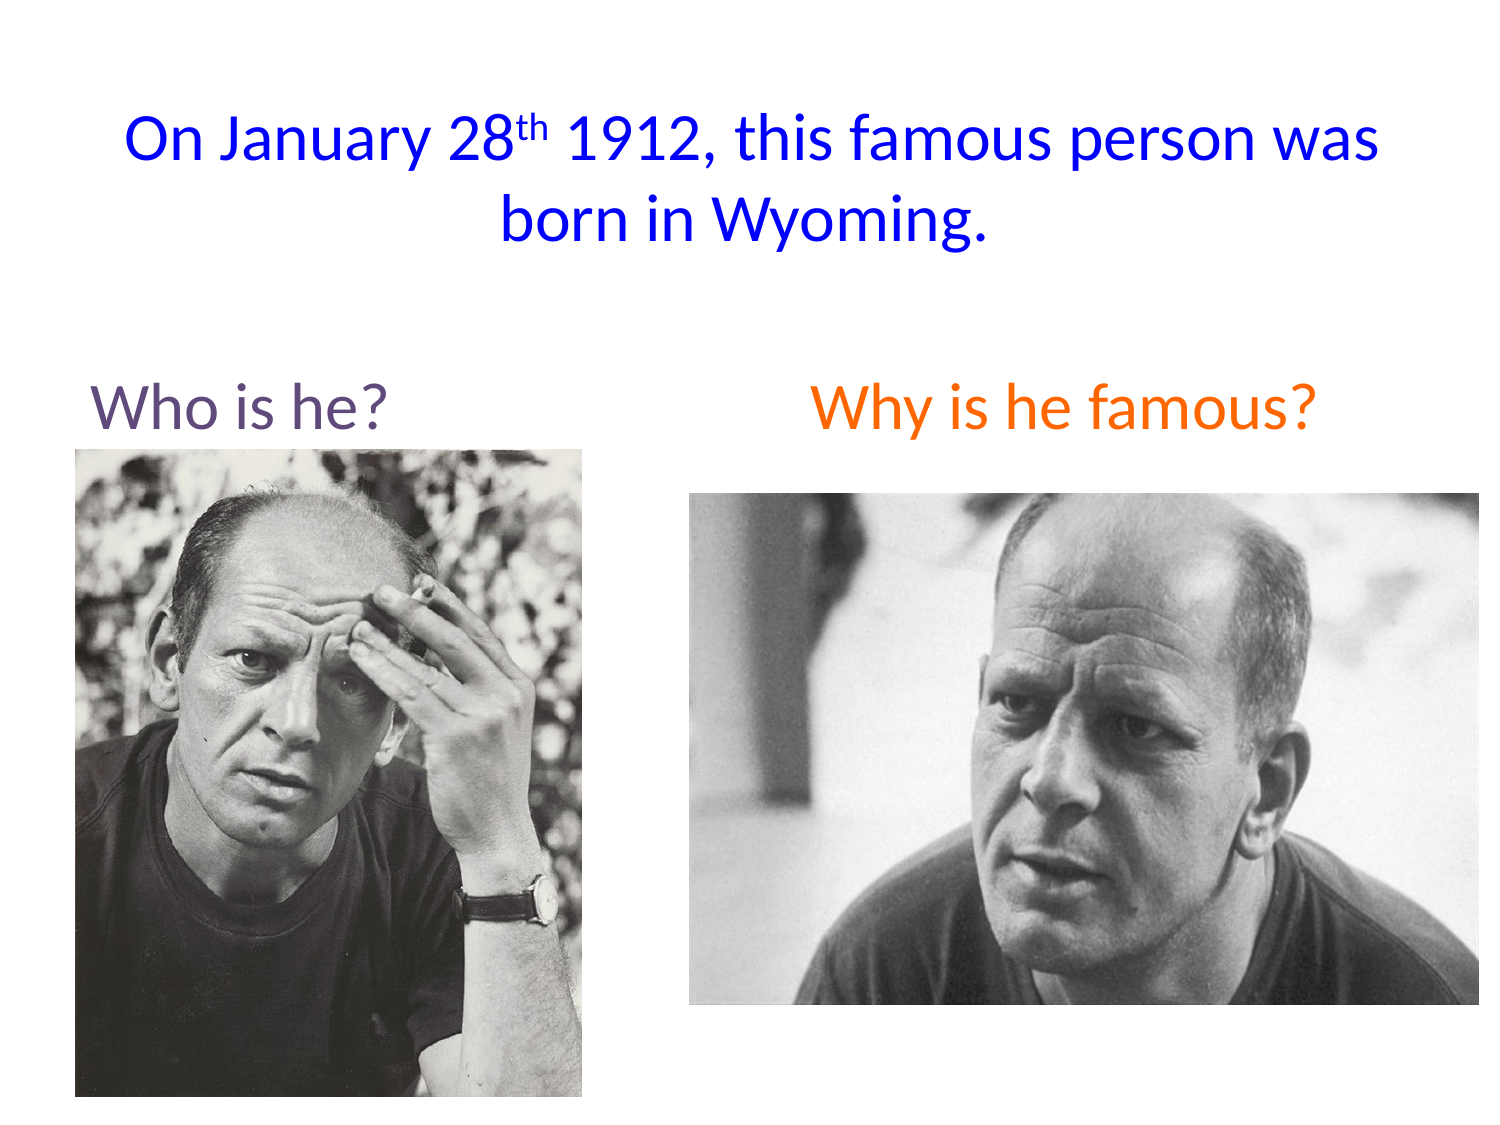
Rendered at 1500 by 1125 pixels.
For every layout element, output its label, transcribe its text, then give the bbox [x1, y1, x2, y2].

picture [689, 493, 1479, 1006]
list Who is he? Why is he famous? [75, 262, 1403, 1005]
picture [74, 448, 582, 1097]
title On January 28th 1912, this famous person was born in Wyoming. [102, 83, 1403, 262]
